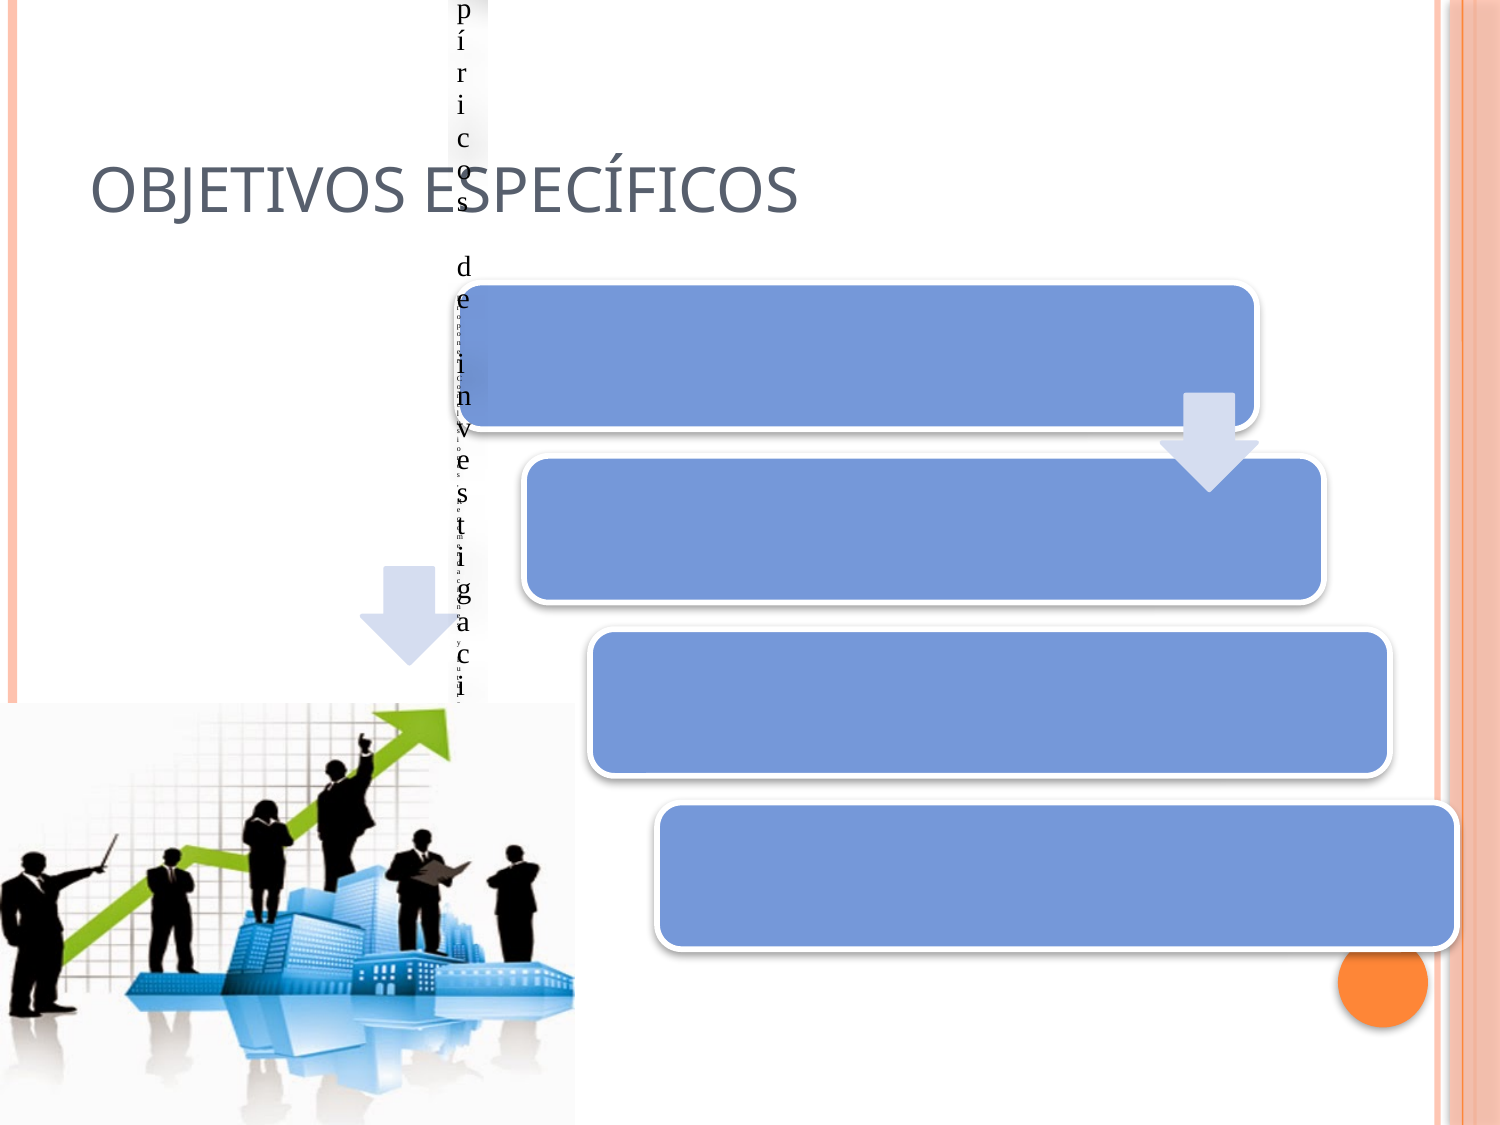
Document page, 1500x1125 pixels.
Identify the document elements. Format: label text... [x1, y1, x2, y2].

title Objetivos Específicos [75, 45, 1300, 233]
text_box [456, 282, 1458, 950]
picture [0, 702, 575, 1125]
